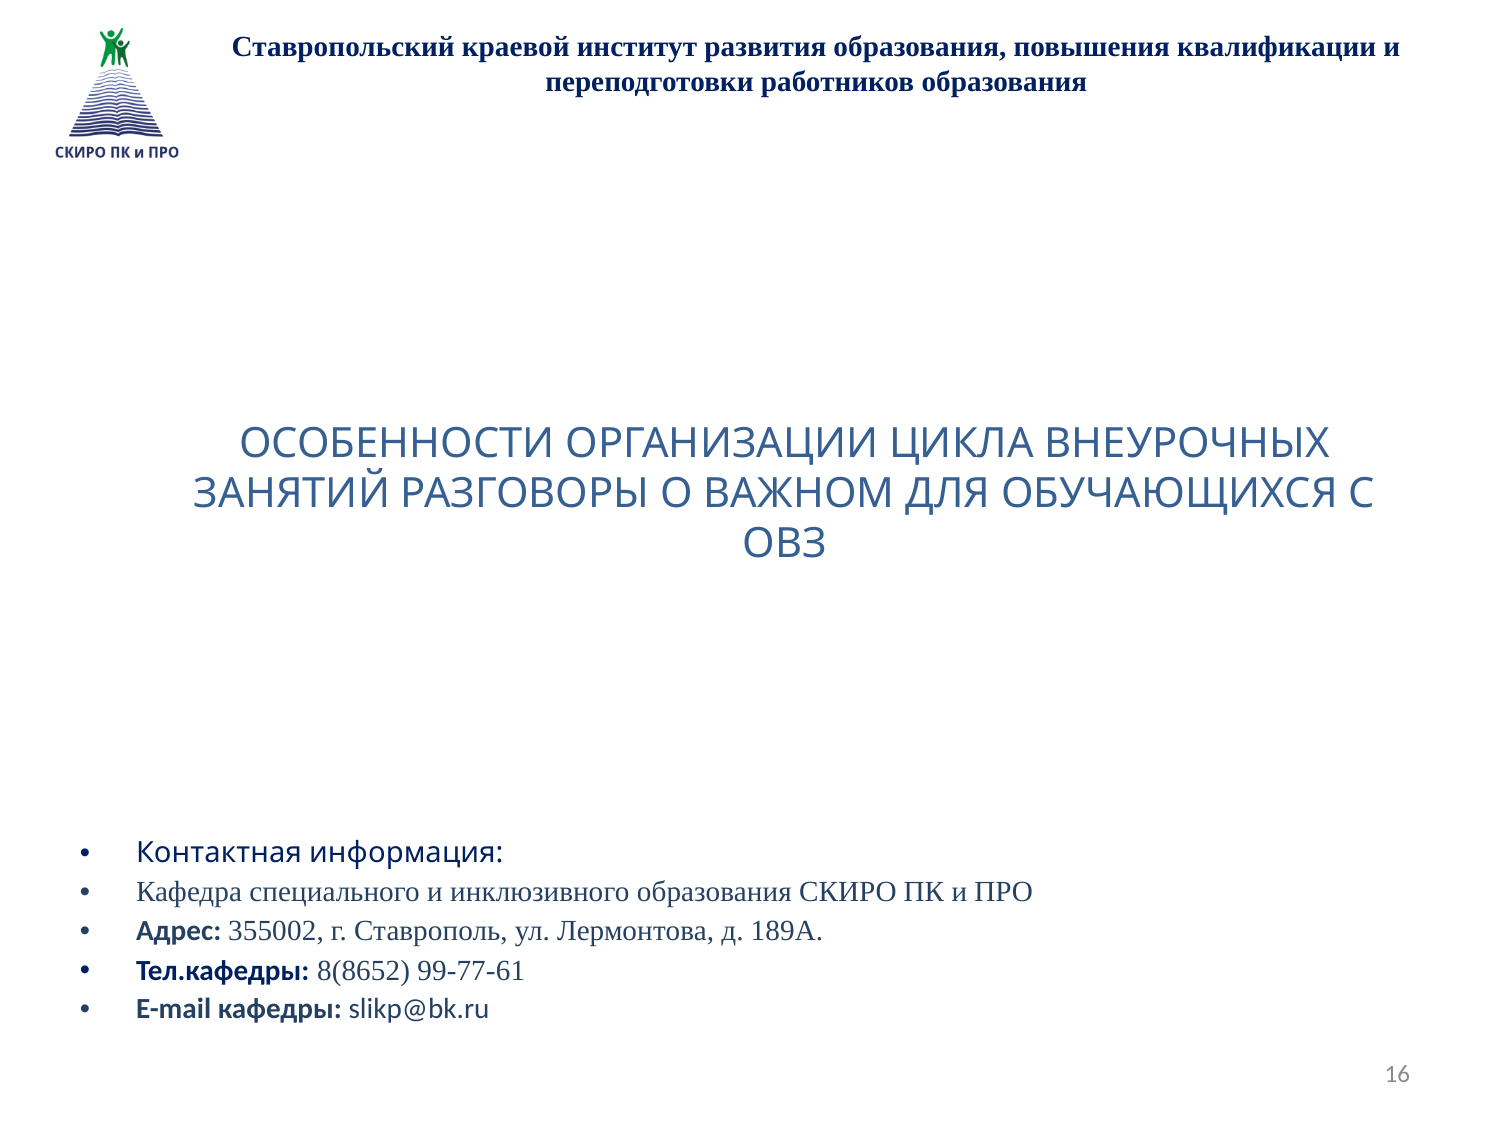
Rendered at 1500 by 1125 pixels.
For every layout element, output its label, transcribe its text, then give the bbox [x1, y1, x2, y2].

text_box Ставропольский краевой институт развития образования, повышения квалификации и переподготовки работников образования [178, 19, 1455, 105]
slide_number 16 [1074, 1042, 1425, 1103]
text_box Контактная информация: Кафедра специального и инклюзивного образования СКИРО ПК и ПРО Адрес: 355002, г. Ставрополь, ул. Лермонтова, д. 189А. Тел.кафедры: 8(8652) 99-77-61 E-mail кафедры: slikp@bk.ru [64, 828, 1152, 1030]
title Особенности организации цикла внеурочных занятий Разговоры о важном для обучающихся с ОВЗ [140, 319, 1429, 662]
picture [54, 27, 179, 161]
